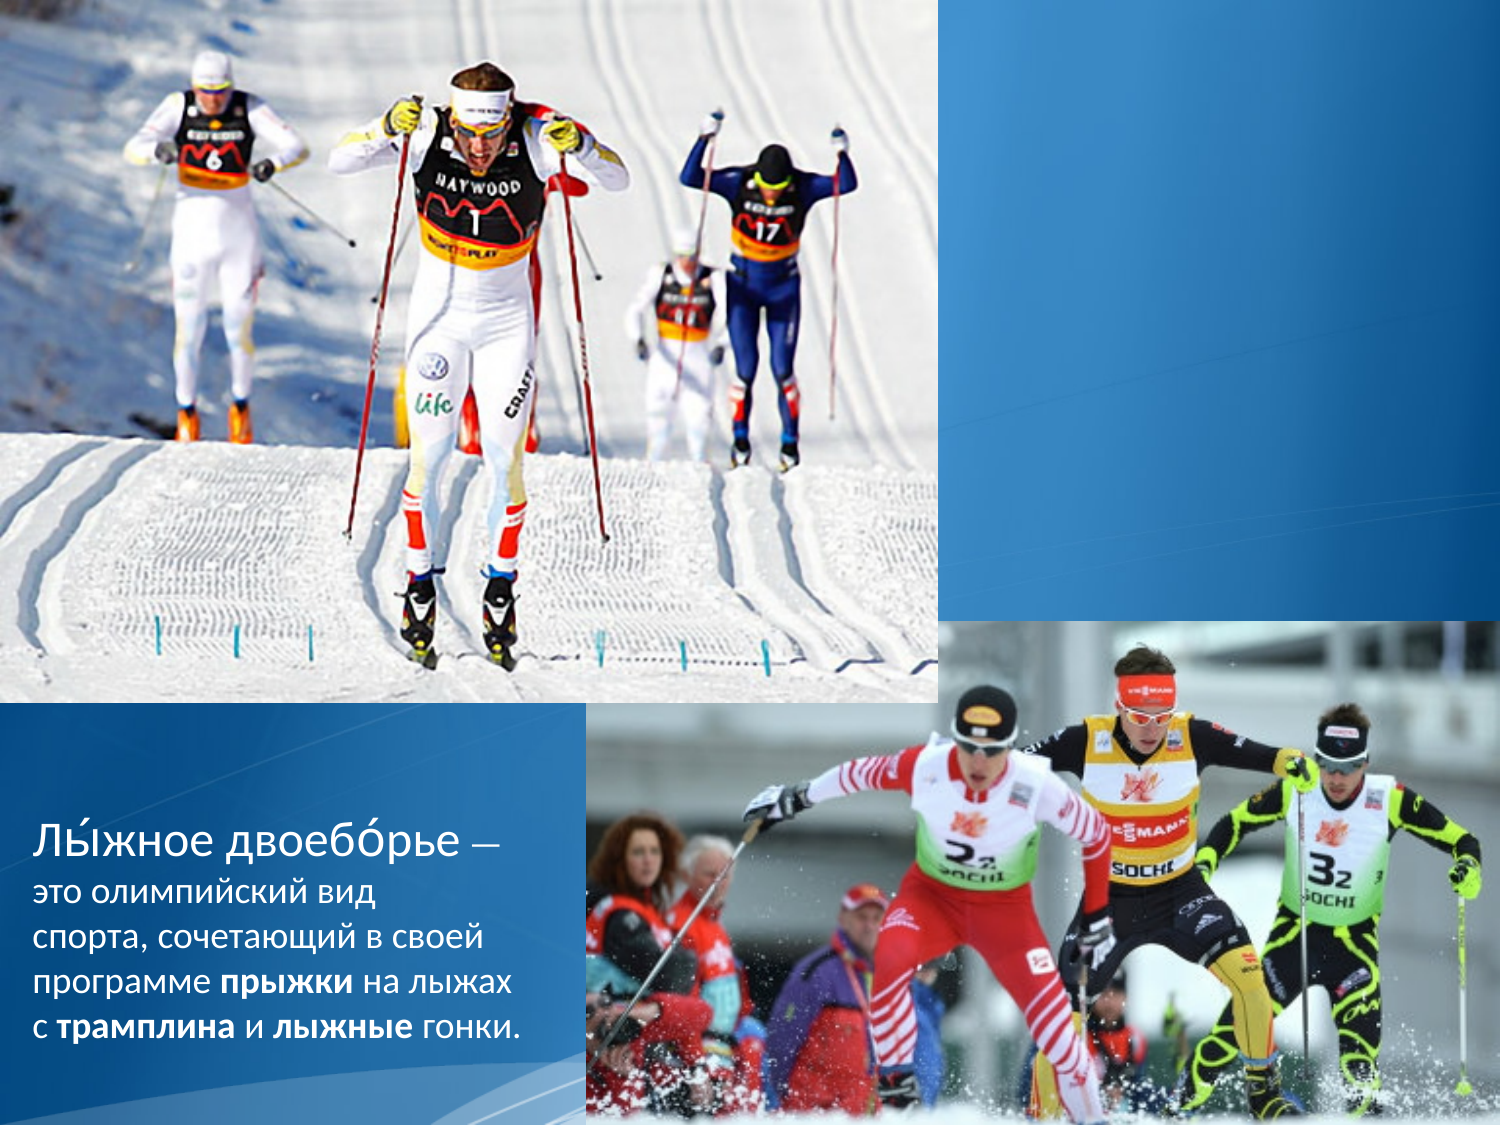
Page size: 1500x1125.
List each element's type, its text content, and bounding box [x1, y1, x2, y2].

picture [0, 0, 1500, 1125]
text_box Лы́жное двоебо́рье — это олимпийский вид спорта, сочетающий в своей программе прыжки на лыжах с трамплина и лыжные гонки. [17, 798, 573, 1054]
